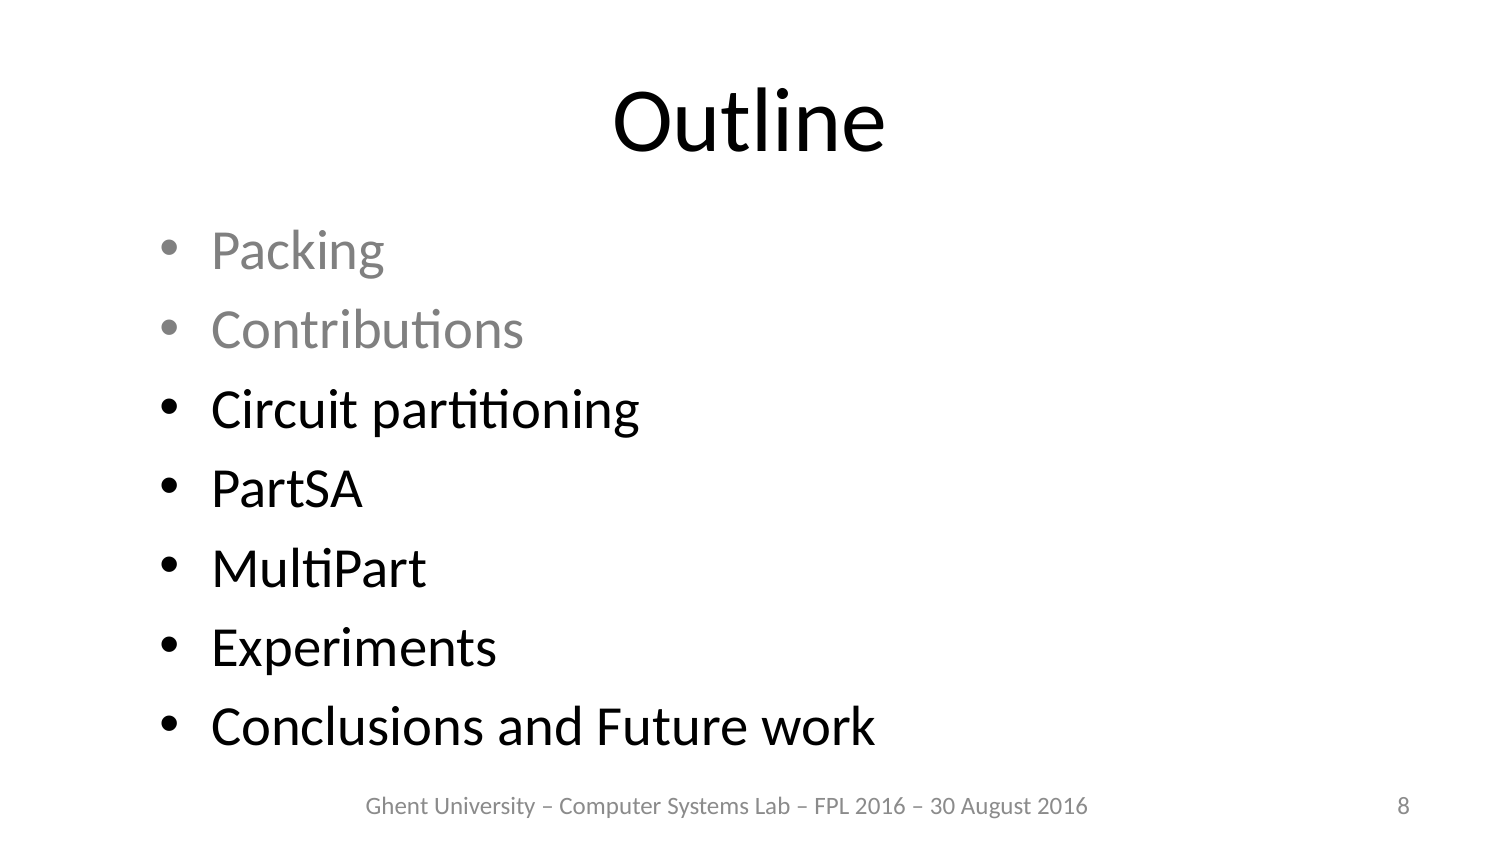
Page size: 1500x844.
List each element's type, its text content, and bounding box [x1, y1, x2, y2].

footer Ghent University – Computer Systems Lab – FPL 2016 – 30 August 2016 [274, 782, 1181, 828]
slide_number 8 [1181, 782, 1425, 828]
list Packing Contributions Circuit partitioning PartSA MultiPart Experiments Conclusions and Future work [144, 205, 1254, 768]
title Outline [75, 43, 1425, 185]
